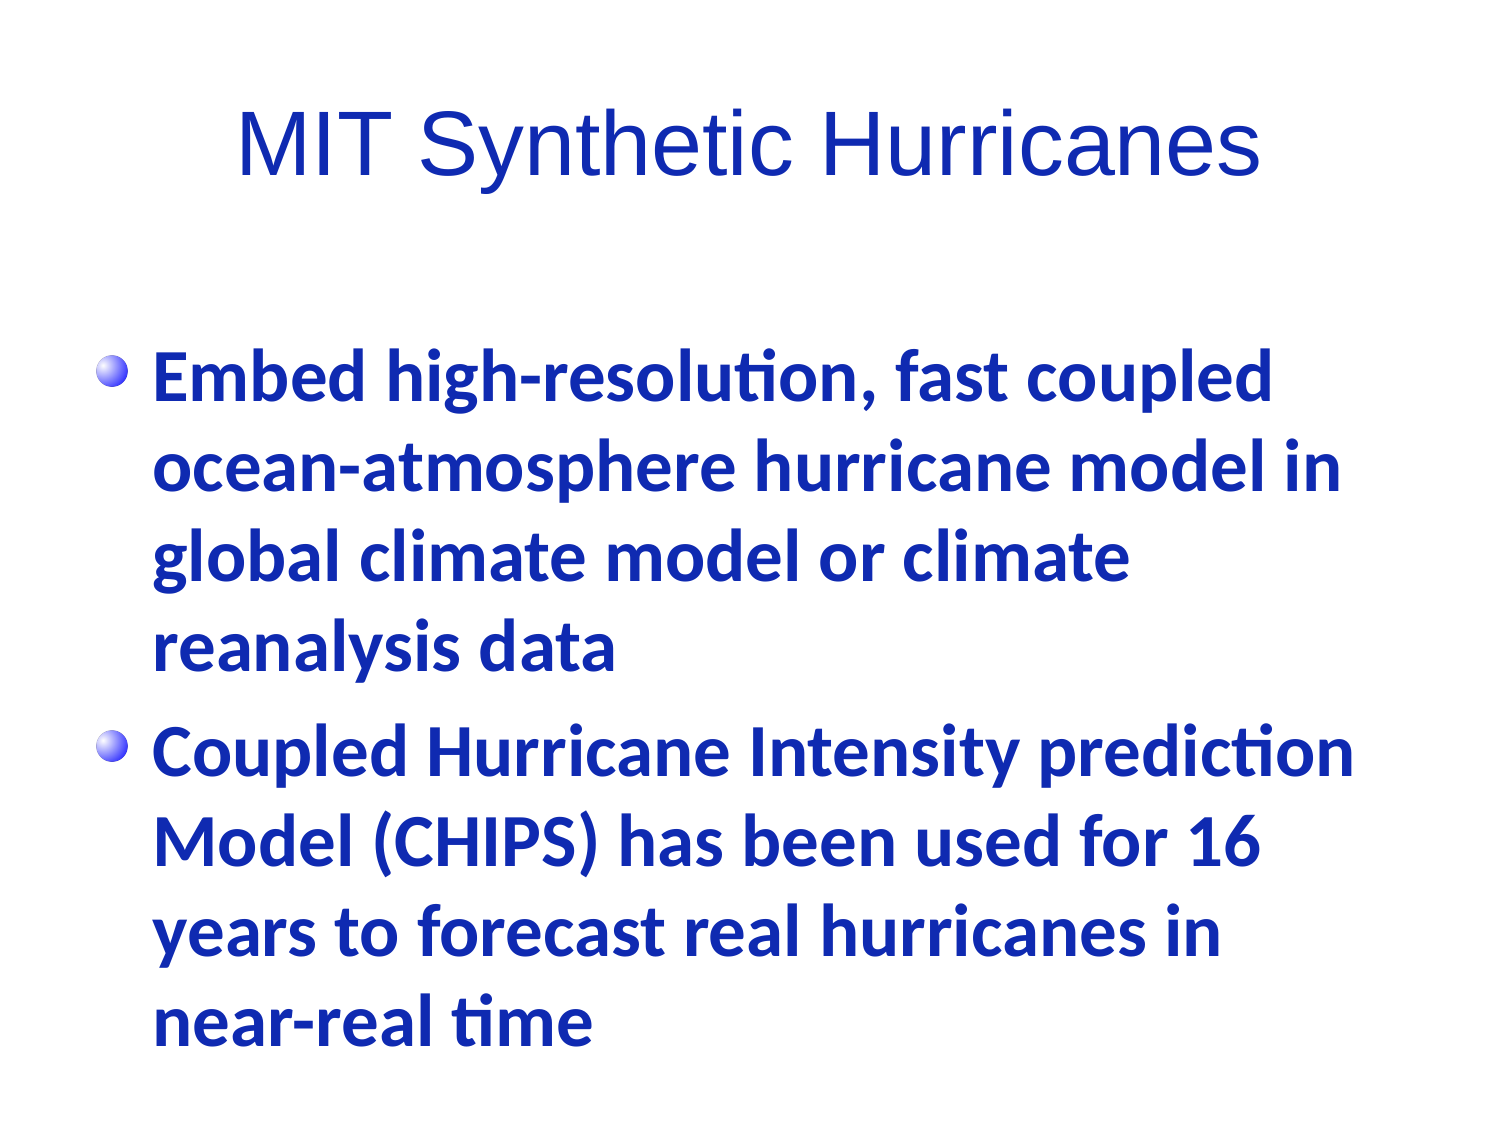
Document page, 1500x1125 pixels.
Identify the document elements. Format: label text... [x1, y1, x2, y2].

picture [96, 730, 128, 762]
picture [96, 355, 128, 387]
list Embed high-resolution, fast coupled ocean-atmosphere hurricane model in global climate model or climate reanalysis data Coupled Hurricane Intensity prediction Model (CHIPS) has been used for 16 years to forecast real hurricanes in near-real time [81, 318, 1419, 1071]
title MIT Synthetic Hurricanes [75, 45, 1425, 233]
